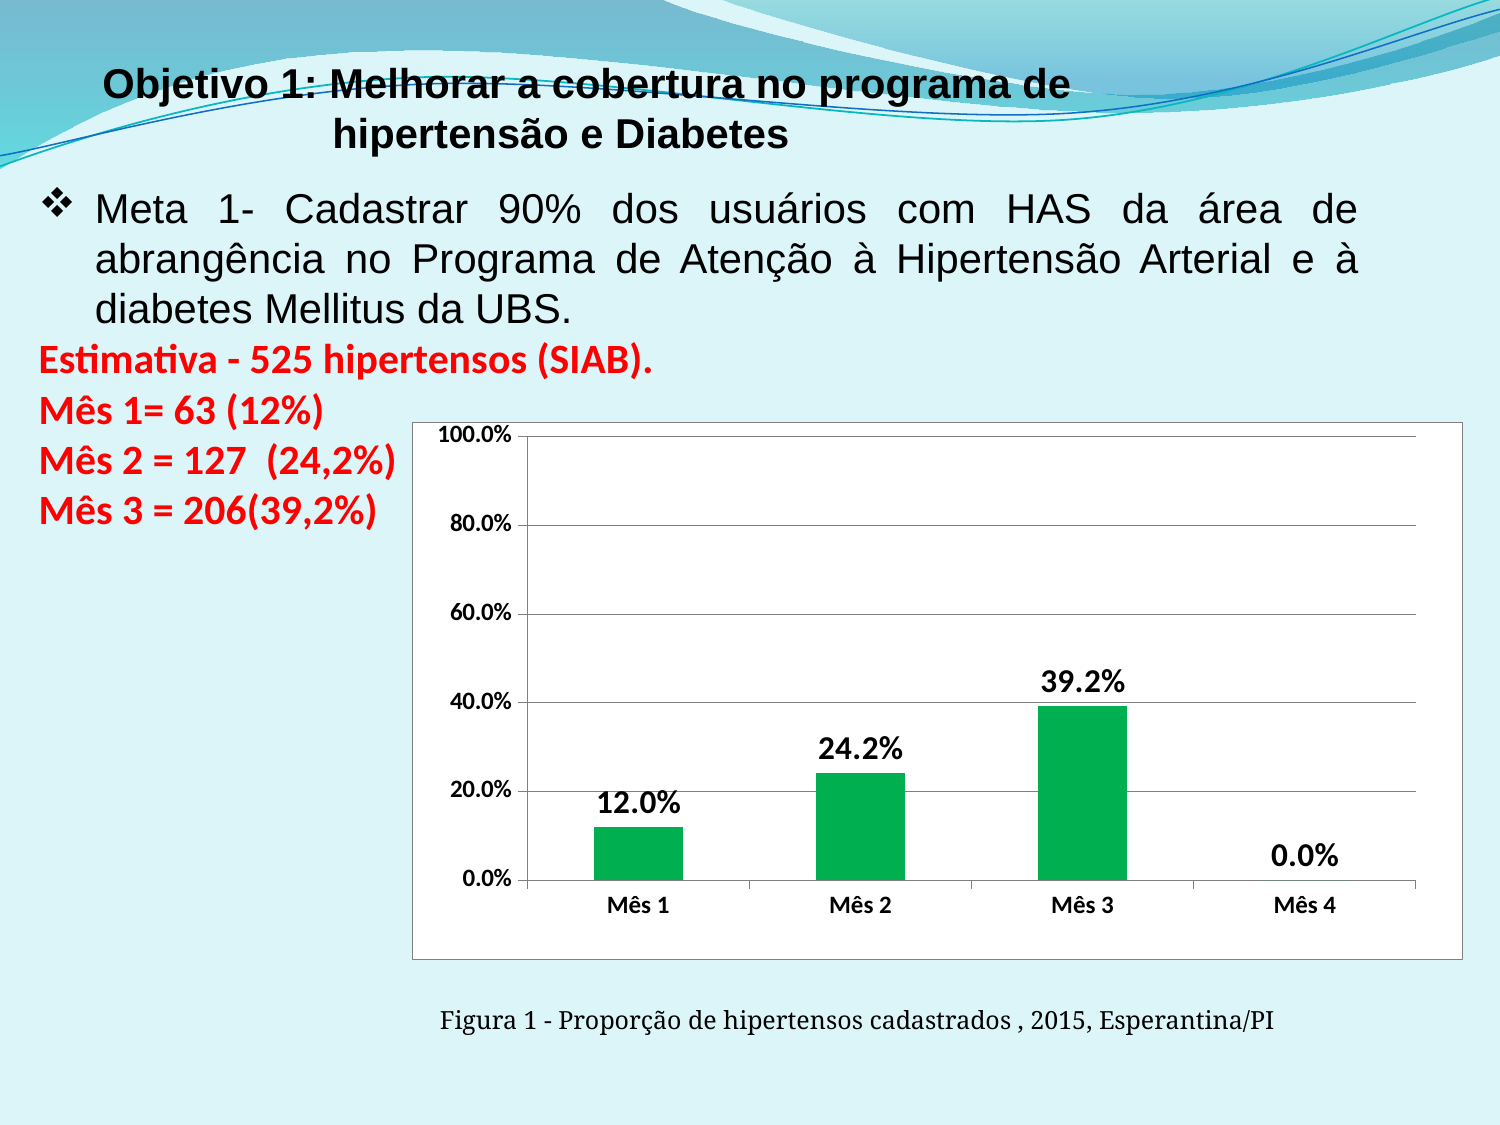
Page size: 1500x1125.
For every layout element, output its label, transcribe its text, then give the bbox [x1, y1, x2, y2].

text_box Figura 1 - Proporção de hipertensos cadastrados , 2015, Esperantina/PI [425, 997, 1428, 1043]
chart [412, 422, 1463, 961]
text_box Meta 1- Cadastrar 90% dos usuários com HAS da área de abrangência no Programa de Atenção à Hipertensão Arterial e à diabetes Mellitus da UBS. Estimativa - 525 hipertensos (SIAB). Mês 1= 63 (12%) Mês 2 = 127 (24,2%) Mês 3 = 206(39,2%) [23, 174, 1374, 665]
text_box [405, 423, 412, 665]
text_box Objetivo 1: Melhorar a cobertura no programa de hipertensão e Diabetes [87, 49, 1463, 165]
